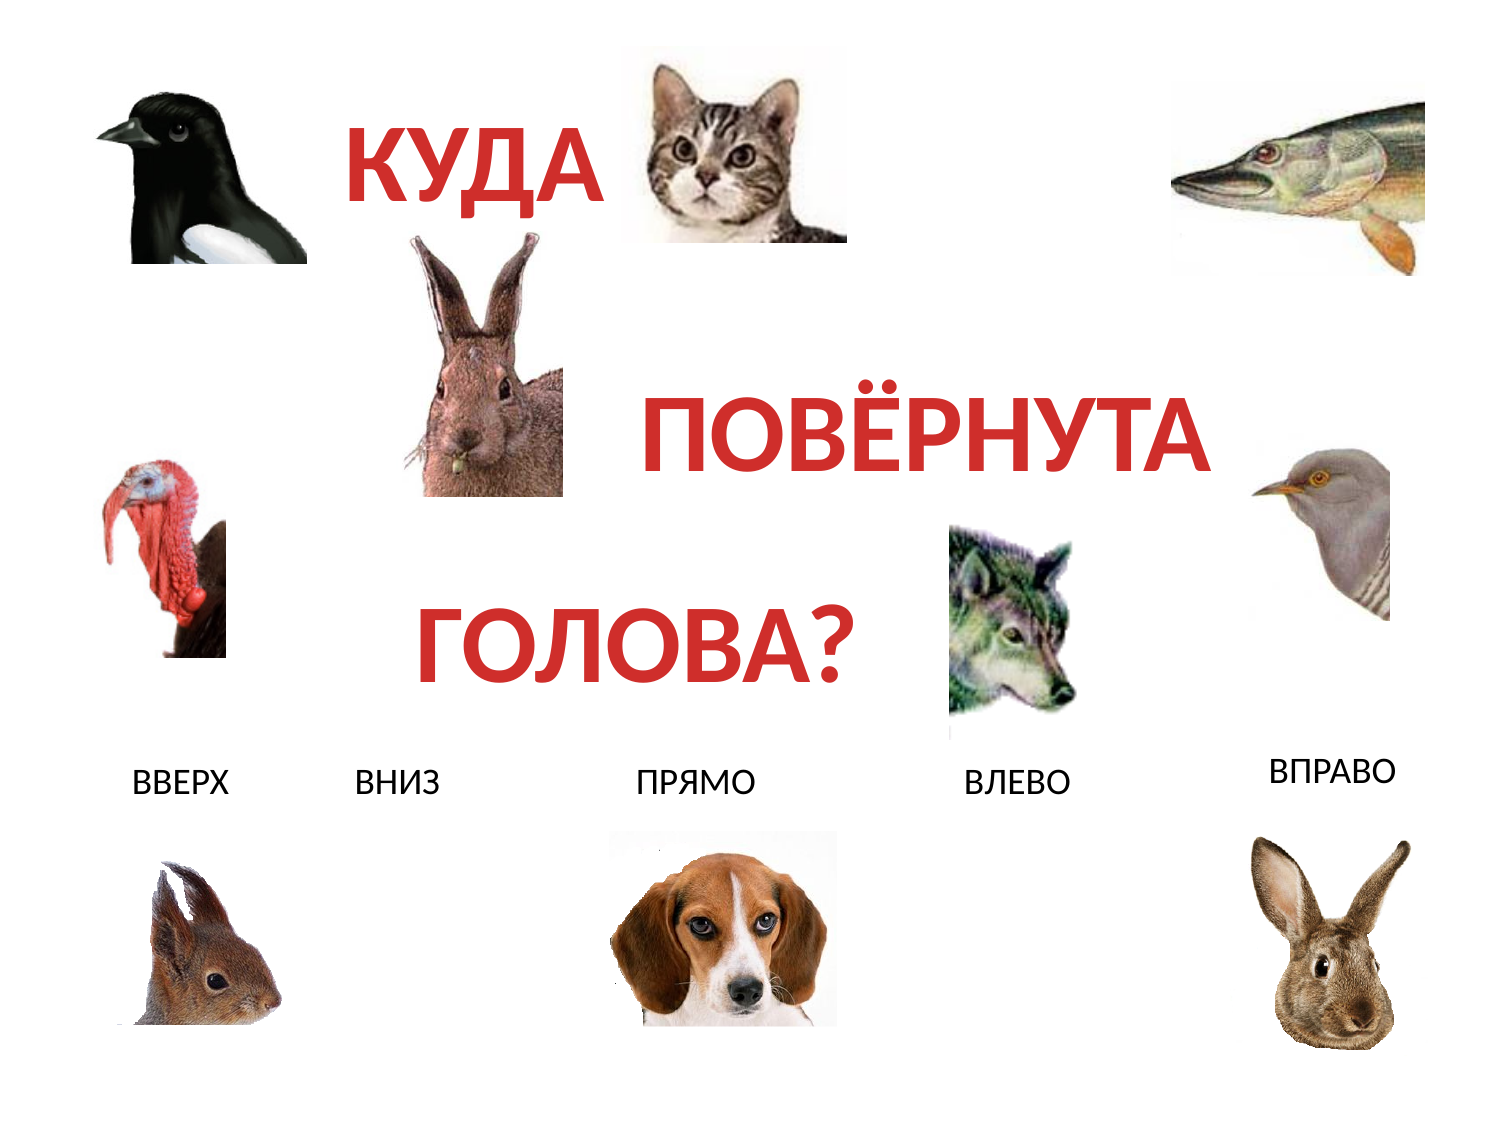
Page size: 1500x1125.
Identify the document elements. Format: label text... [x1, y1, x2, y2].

picture [948, 503, 1093, 741]
text_box КУДА [329, 81, 615, 232]
picture [1241, 433, 1390, 622]
picture [609, 831, 838, 1027]
picture [1230, 820, 1440, 1059]
text_box ВПРАВО [1253, 738, 1430, 798]
text_box ПОВЁРНУТА [623, 351, 1228, 502]
picture [386, 210, 563, 497]
picture [620, 46, 847, 243]
text_box ВВЕРХ [117, 749, 339, 810]
text_box ПРЯМО [621, 749, 903, 810]
text_box ВЛЕВО [949, 749, 1149, 810]
text_box ГОЛОВА? [400, 562, 874, 713]
picture [81, 81, 307, 265]
picture [116, 855, 297, 1025]
text_box ВНИЗ [339, 749, 516, 810]
picture [93, 421, 226, 659]
picture [1171, 81, 1426, 276]
